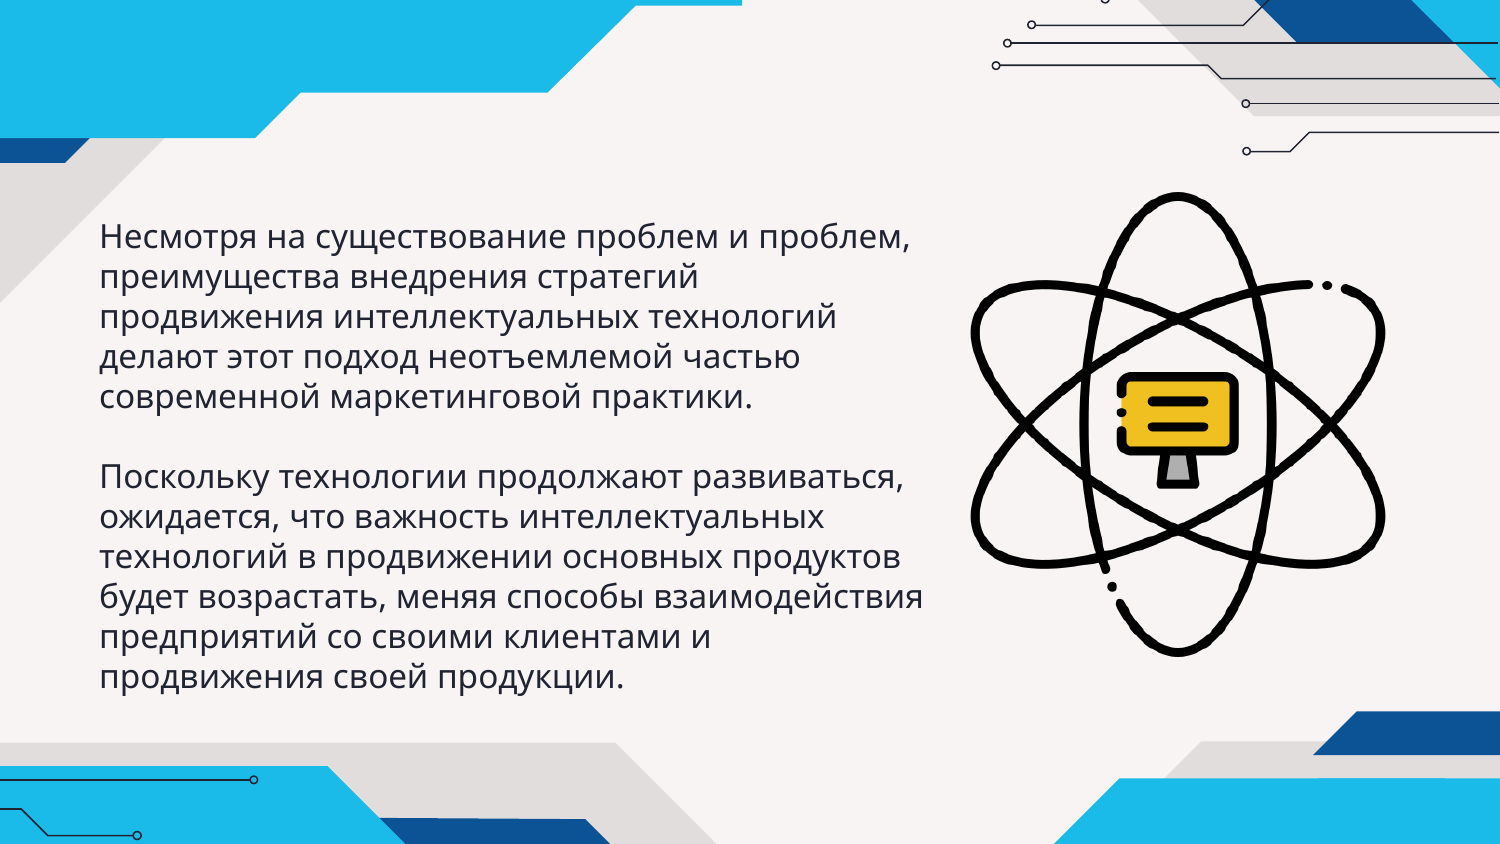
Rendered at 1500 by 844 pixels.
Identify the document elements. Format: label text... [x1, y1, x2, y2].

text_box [0, 775, 258, 844]
subtitle Несмотря на существование проблем и проблем, преимущества внедрения стратегий продвижения интеллектуальных технологий делают этот подход неотъемлемой частью современной маркетинговой практики. Поскольку технологии продолжают развиваться, ожидается, что важность интеллектуальных технологий в продвижении основных продуктов будет возрастать, меняя способы взаимодействия предприятий со своими клиентами и продвижения своей продукции. [84, 200, 933, 578]
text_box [992, 0, 1500, 156]
picture [938, 185, 1416, 663]
